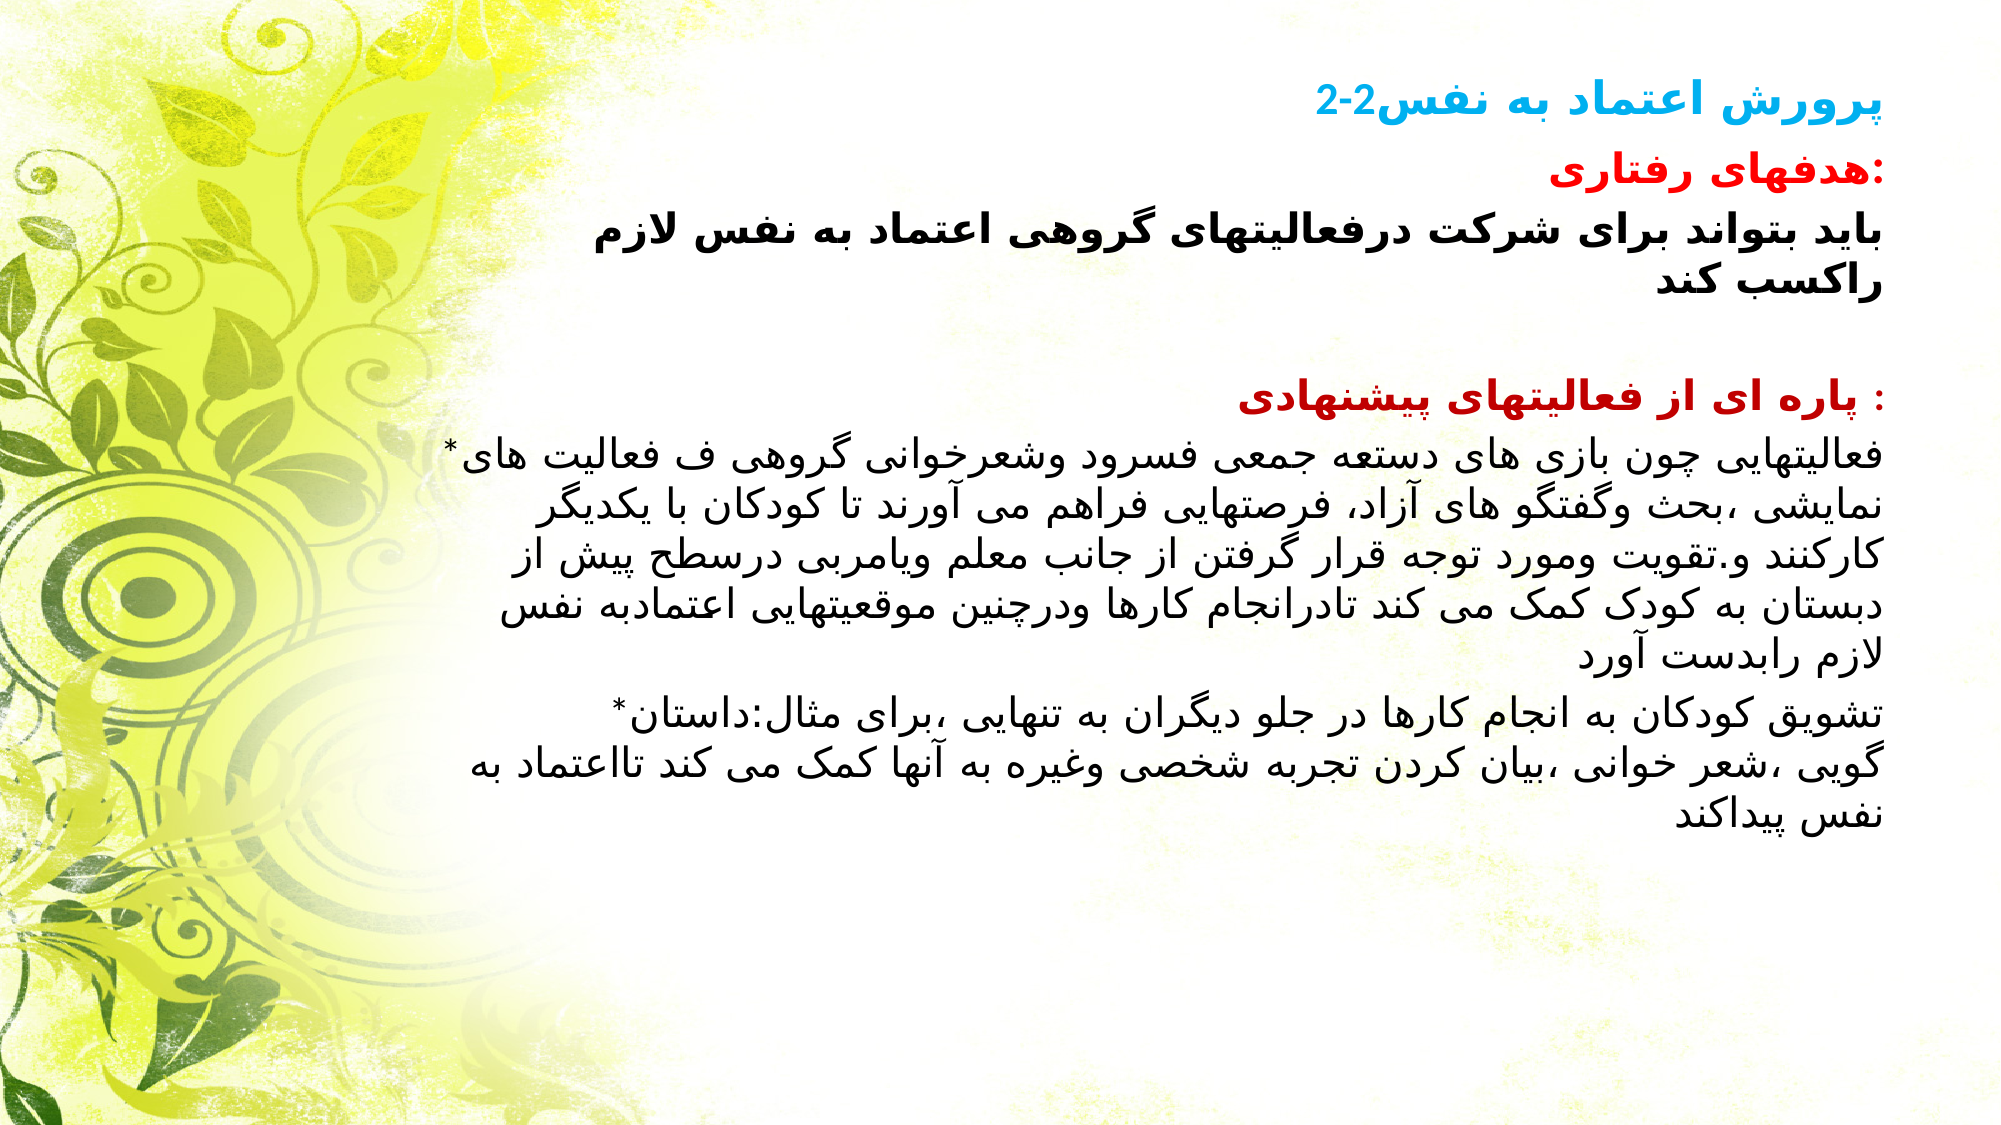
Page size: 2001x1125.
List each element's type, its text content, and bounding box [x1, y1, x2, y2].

list 2-2پرورش اعتماد به نفس هدفهای رفتاری: باید بتواند برای شرکت درفعالیتهای گروهی اعتماد به نفس لازم راکسب کند پاره ای از فعالیتهای پیشنهادی : *فعالیتهایی چون بازی های دستعه جمعی فسرود وشعرخوانی گروهی ف فعالیت های نمایشی ،بحث وگفتگو های آزاد، فرصتهایی فراهم می آورند تا کودکان با یکدیگر کارکنند و.تقویت ومورد توجه قرار گرفتن از جانب معلم ویامربی درسطح پیش از دبستان به کودک کمک می کند تادرانجام کارها ودرچنین موقعیتهایی اعتمادبه نفس لازم رابدست آورد *تشویق کودکان به انجام کارها در جلو دیگران به تنهایی ،برای مثال:داستان گویی ،شعر خوانی ،بیان کردن تجربه شخصی وغیره به آنها کمک می کند تااعتماد به نفس پیداکند [418, 61, 1900, 1005]
picture [0, 0, 2001, 1125]
